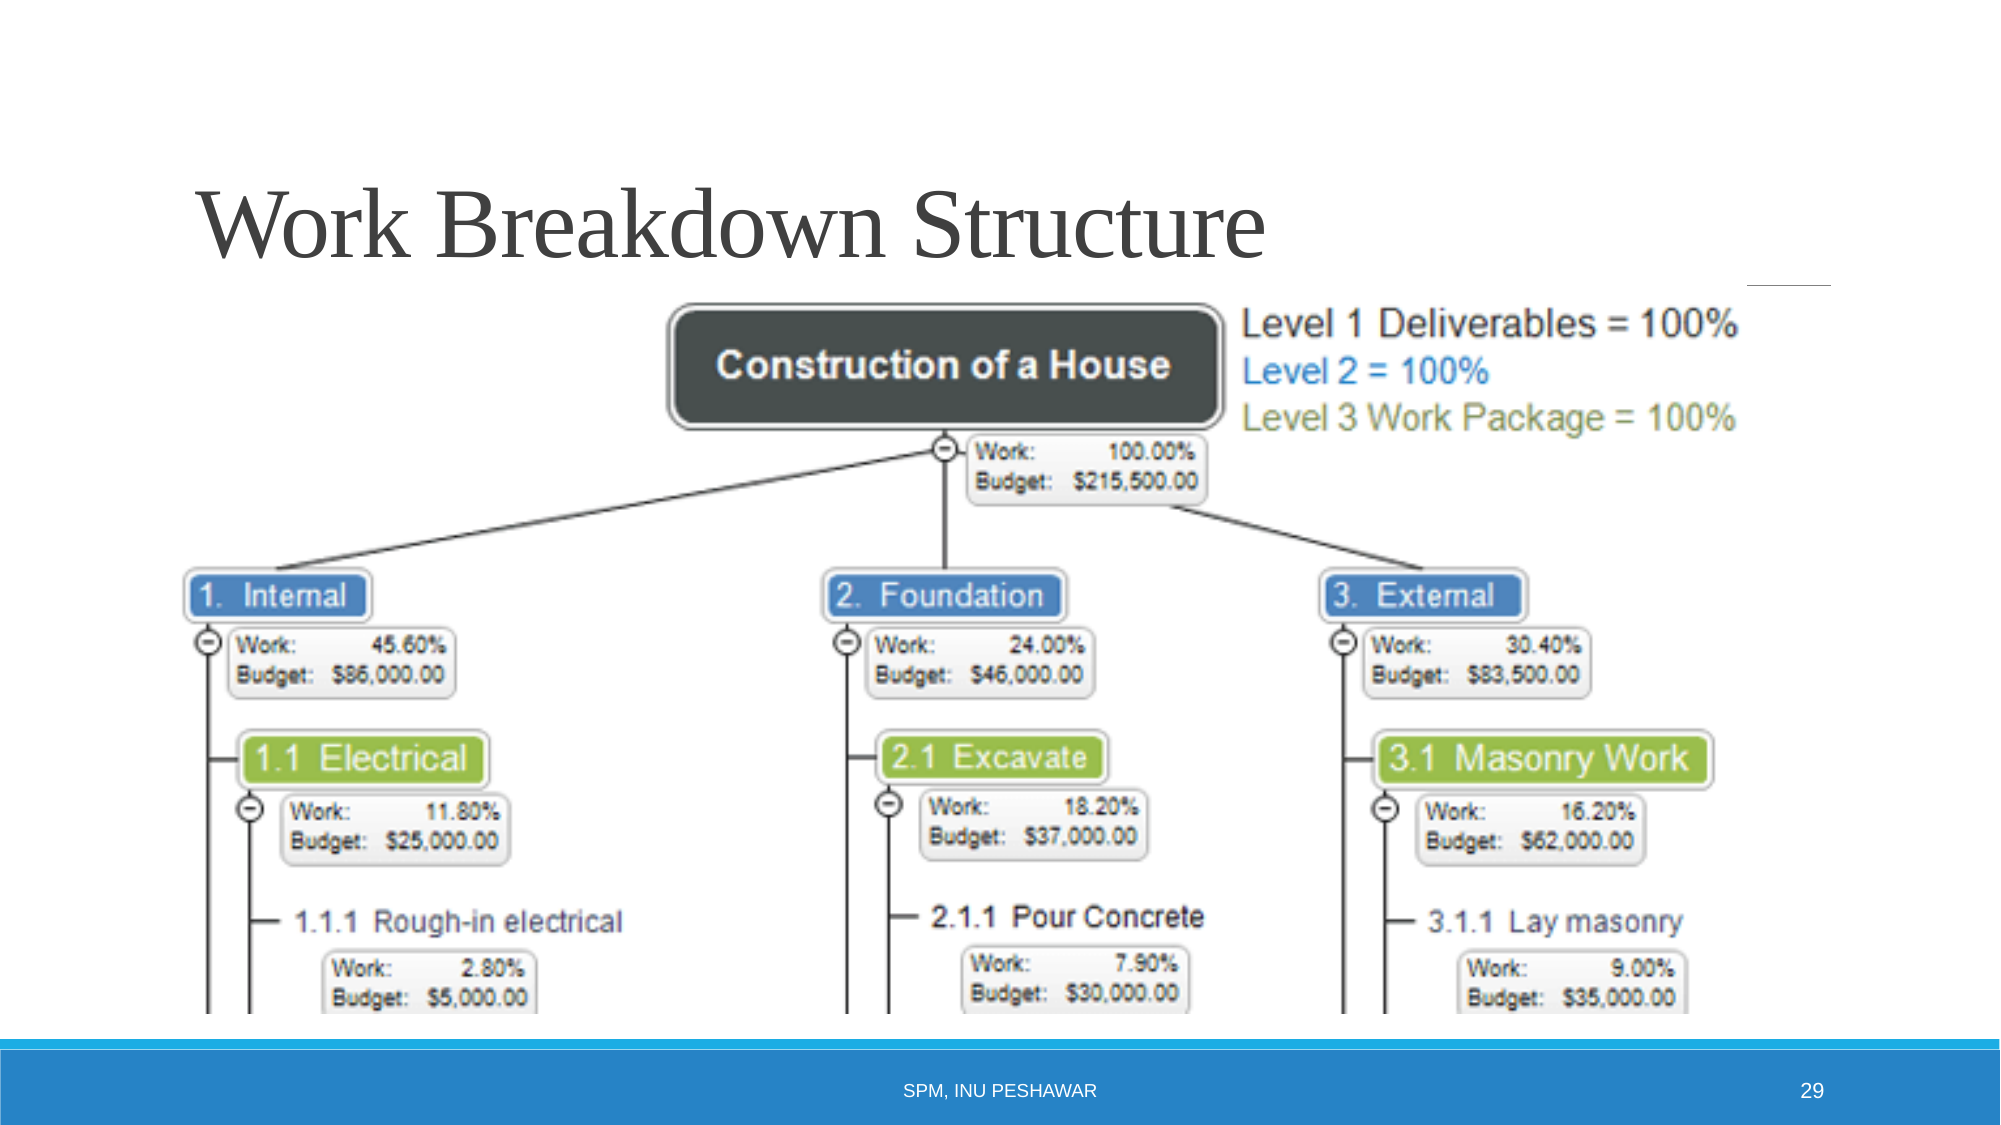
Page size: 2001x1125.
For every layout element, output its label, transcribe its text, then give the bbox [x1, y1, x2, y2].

footer SPM, INU Peshawar [604, 1059, 1396, 1120]
picture [181, 266, 1747, 1014]
slide_number 29 [1624, 1059, 1840, 1120]
title Work Breakdown Structure [180, 47, 1830, 285]
